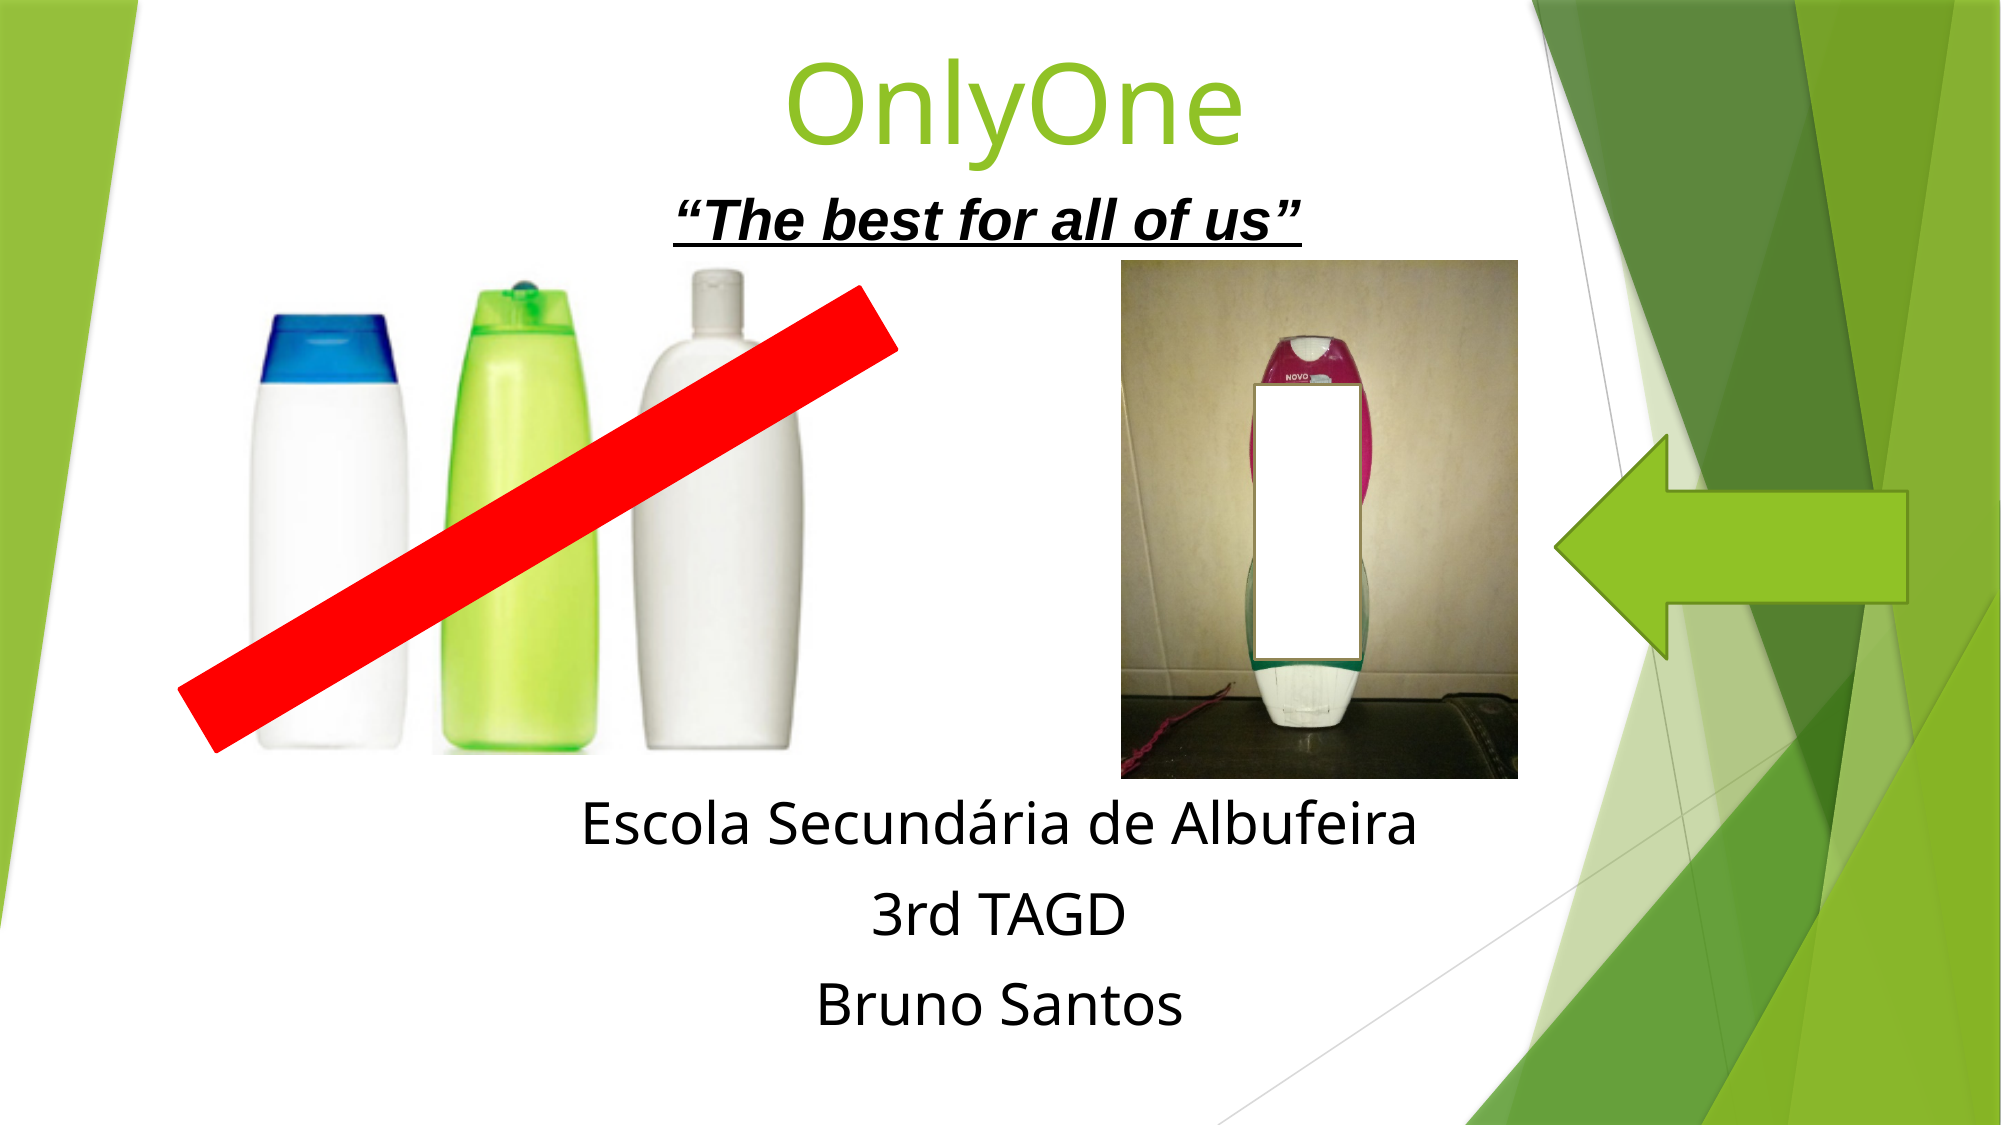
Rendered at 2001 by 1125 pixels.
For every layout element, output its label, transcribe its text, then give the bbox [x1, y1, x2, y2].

subtitle Escola Secundária de Albufeira 3rd TAGD Bruno Santos [249, 778, 1750, 1125]
title OnlyOne [249, 0, 1750, 175]
text_box [177, 653, 236, 754]
picture [241, 261, 817, 755]
picture [1121, 259, 1519, 779]
text_box “The best for all of us” [457, 174, 1518, 260]
text_box [1553, 433, 1910, 661]
text_box [822, 285, 899, 396]
